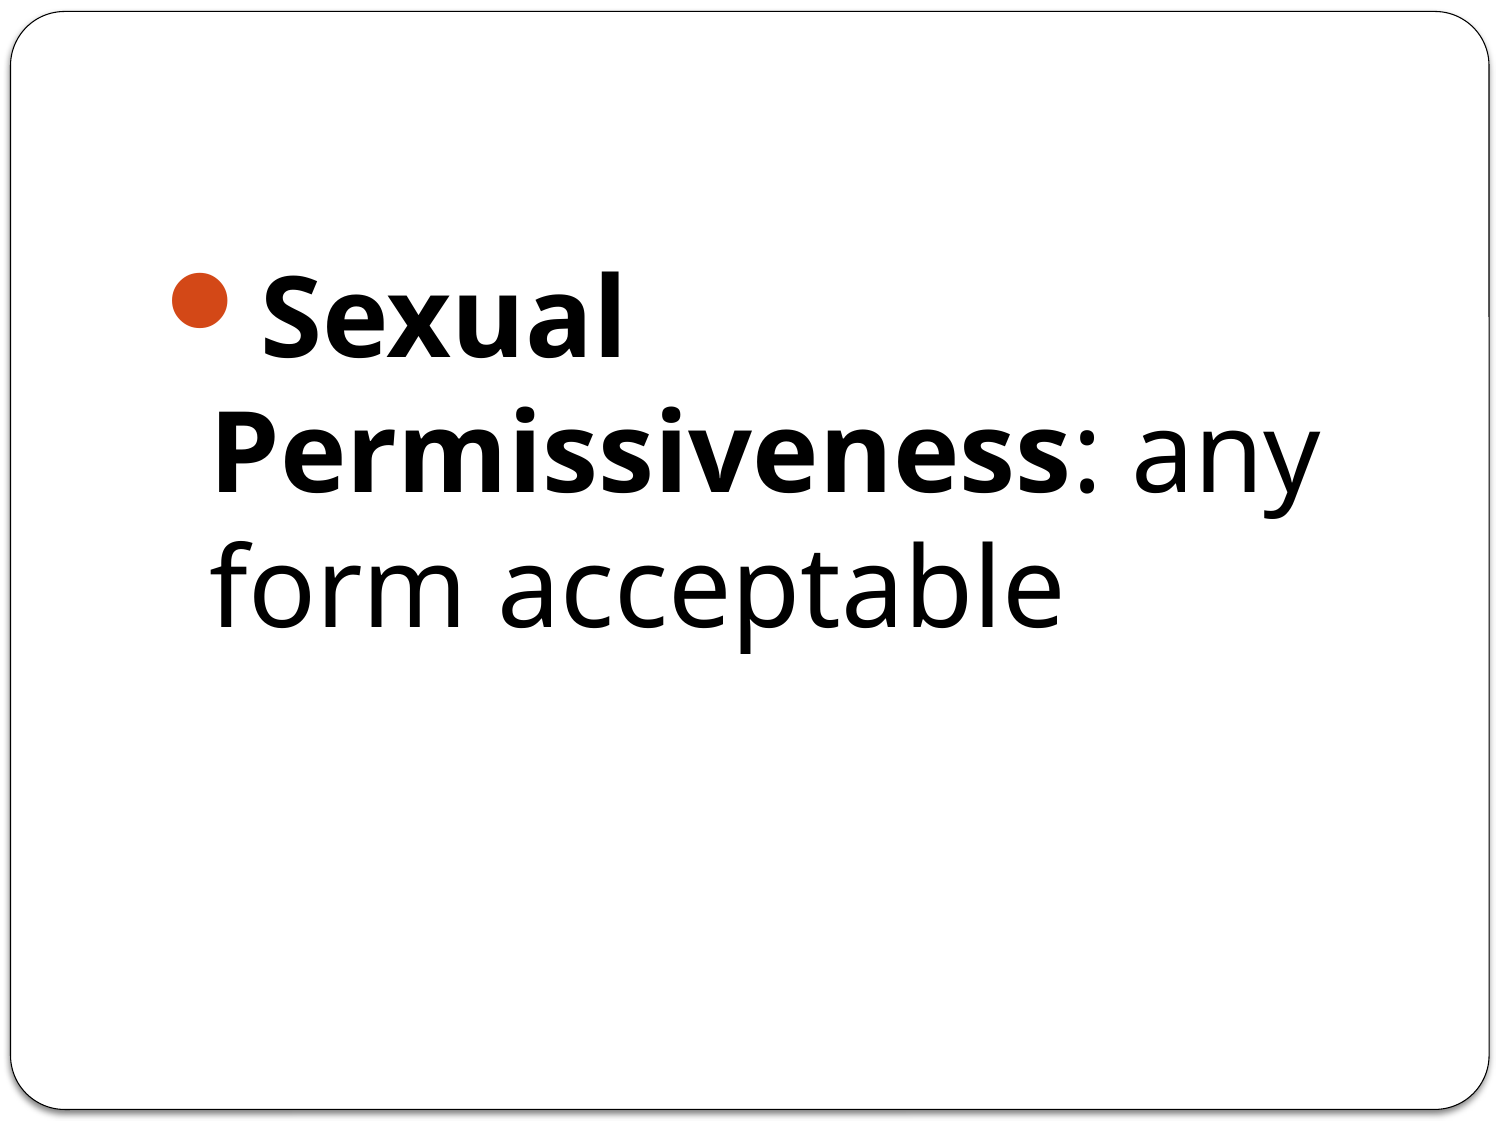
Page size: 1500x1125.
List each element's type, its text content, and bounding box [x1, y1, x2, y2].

list Sexual Permissiveness: any form acceptable [150, 237, 1425, 988]
